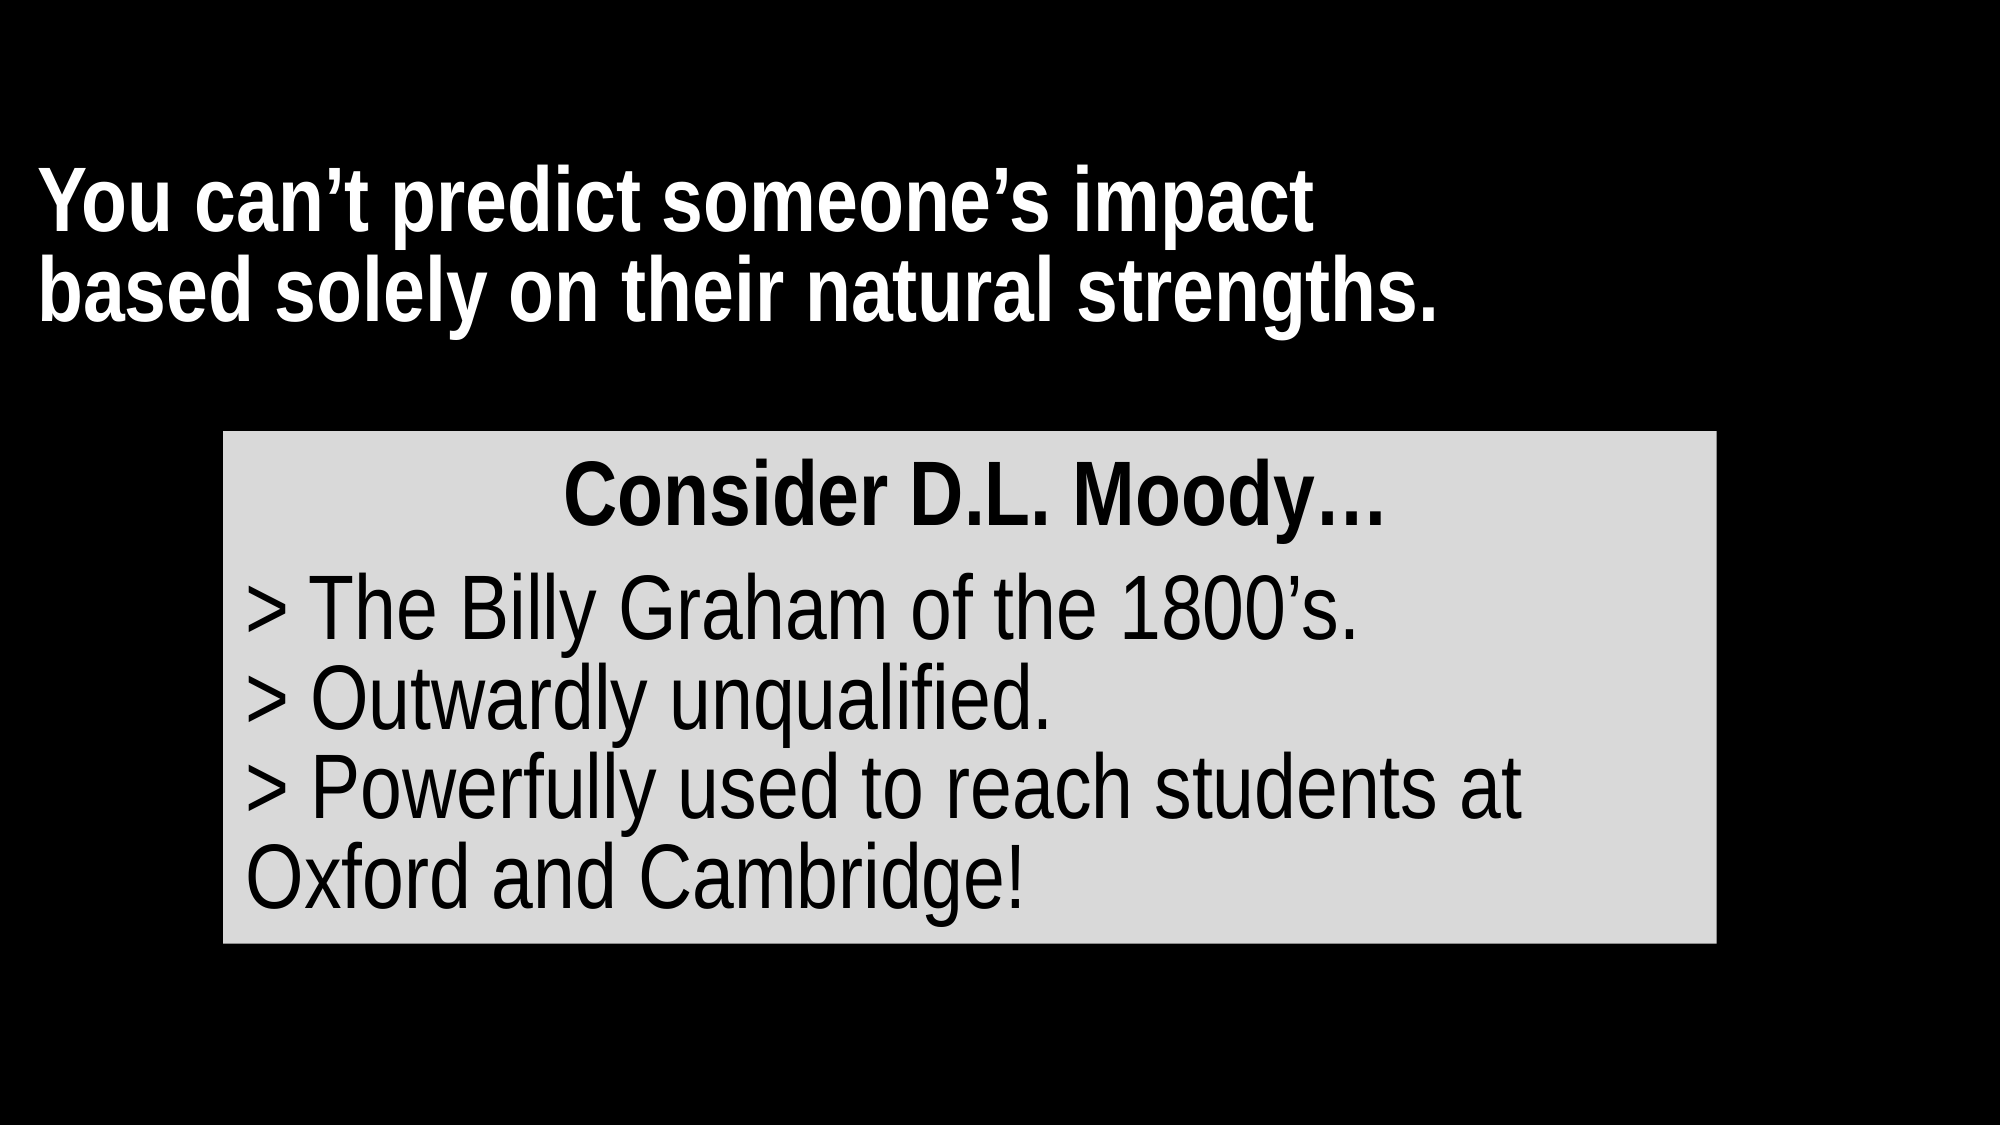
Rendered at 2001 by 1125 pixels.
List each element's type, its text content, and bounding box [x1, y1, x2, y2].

text_box What does this mean for me? You can’t predict someone’s impact based solely on their natural strengths. [16, 26, 1961, 1125]
text_box Consider D.L. Moody… > The Billy Graham of the 1800’s. > Outwardly unqualified. > Powerfully used to reach students at Oxford and Cambridge! [222, 430, 1718, 945]
